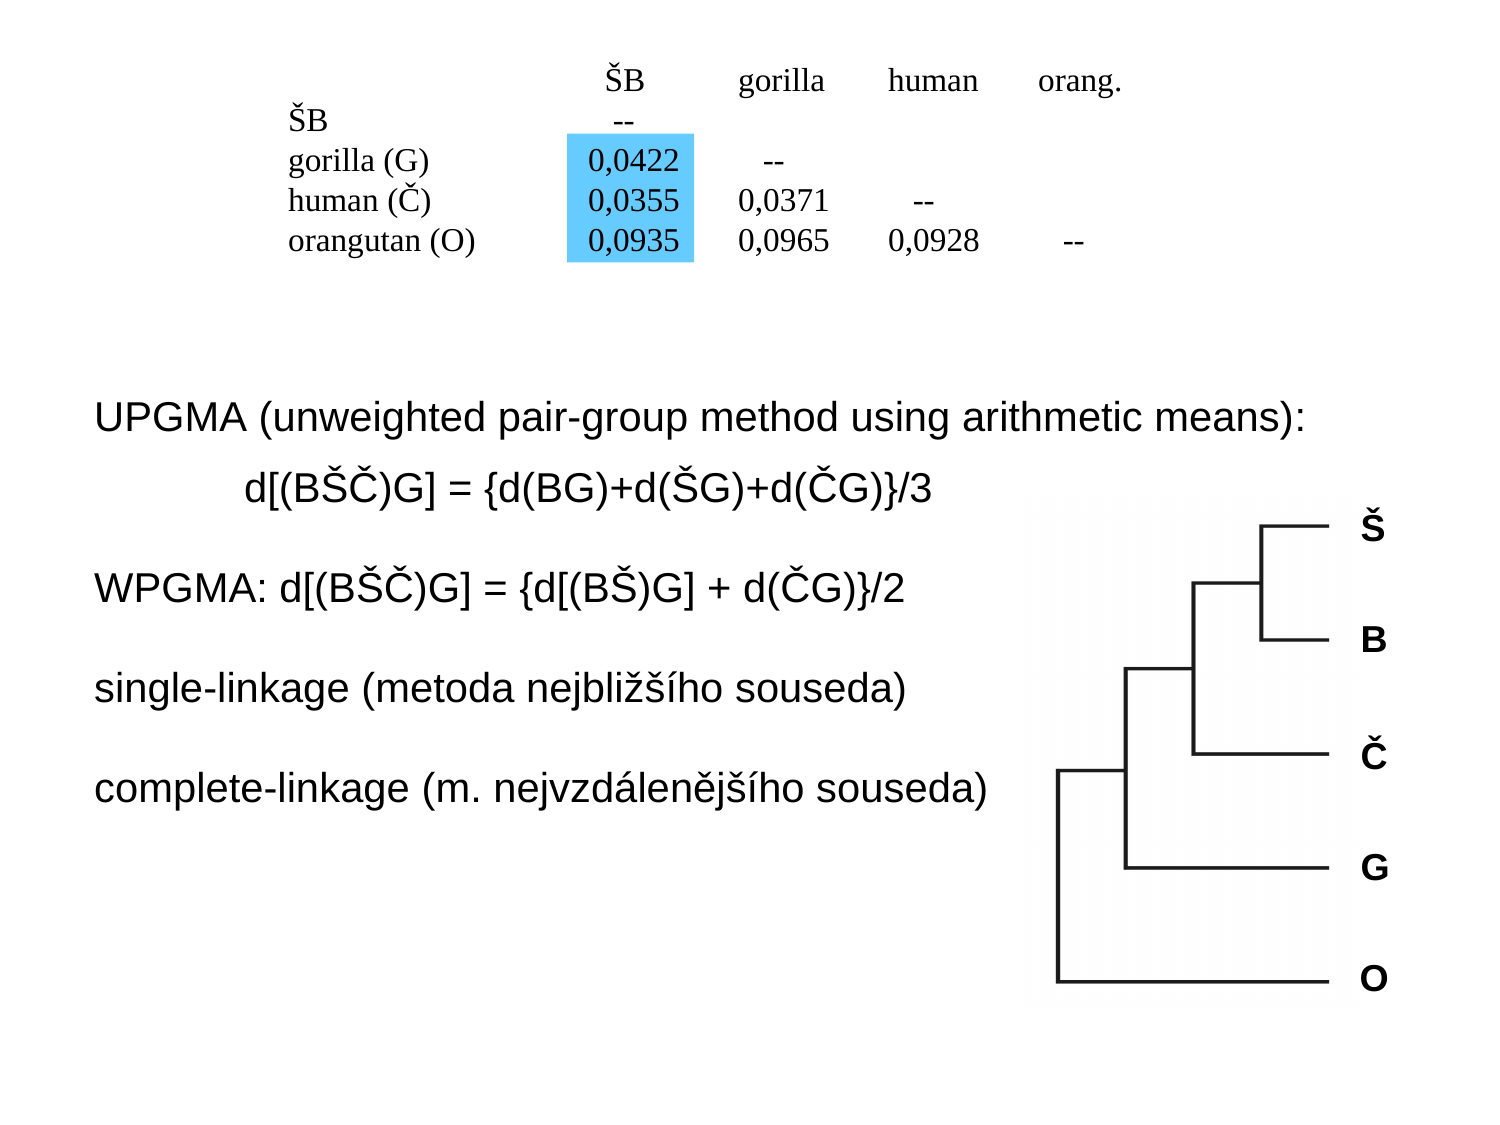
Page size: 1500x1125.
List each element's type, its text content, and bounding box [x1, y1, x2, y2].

text_box ŠB gorilla human orang. ŠB -- gorilla (G) 0,0422 -- human (Č) 0,0355 0,0371 -- orangutan (O) 0,0935 0,0965 0,0928 -- [273, 50, 1138, 266]
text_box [1021, 493, 1406, 1009]
text_box UPGMA (unweighted pair-group method using arithmetic means): d[(BŠČ)G] = {d(BG)+d(ŠG)+d(ČG)}/3 WPGMA: d[(BŠČ)G] = {d[(BŠ)G] + d(ČG)}/2 single-linkage (metoda nejbližšího souseda) complete-linkage (m. nejvzdálenějšího souseda) [79, 382, 1344, 819]
